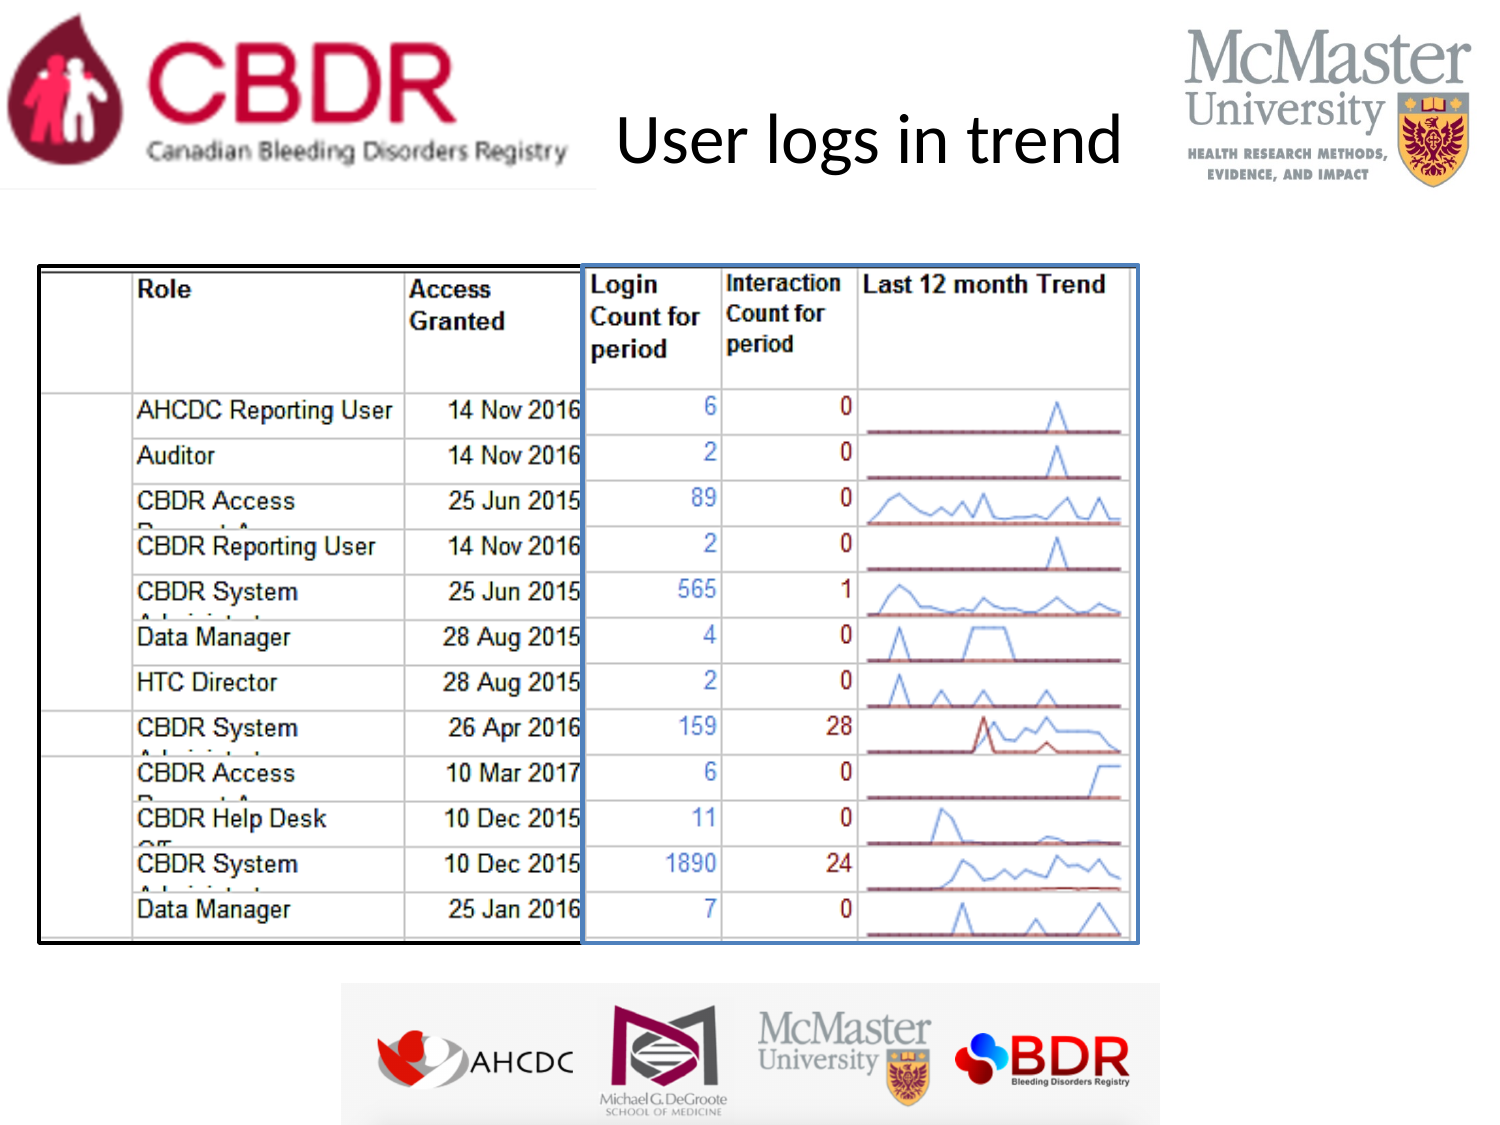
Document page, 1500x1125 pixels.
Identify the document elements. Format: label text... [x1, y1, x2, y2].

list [41, 267, 582, 941]
picture [0, 0, 597, 190]
picture [584, 266, 1137, 942]
picture [1159, 0, 1500, 204]
title User logs in trend [596, 45, 1160, 225]
picture [341, 983, 1160, 1125]
